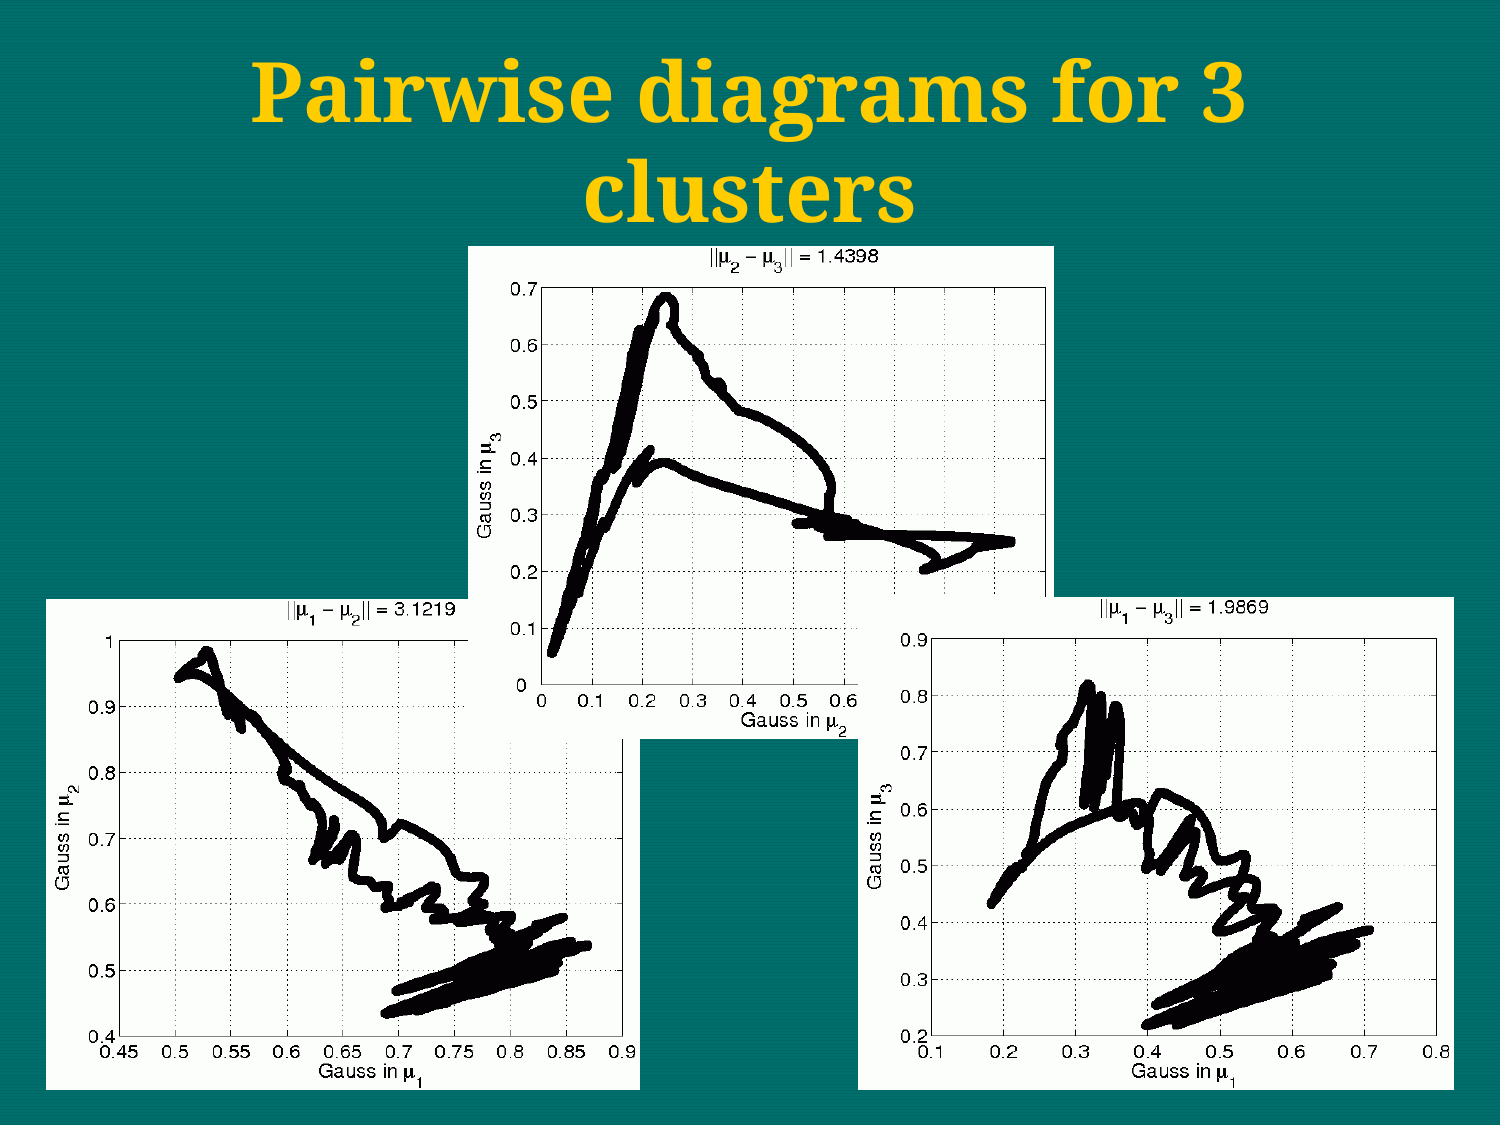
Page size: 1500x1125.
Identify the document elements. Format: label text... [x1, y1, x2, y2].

picture [46, 245, 1454, 1091]
title Pairwise diagrams for 3 clusters [74, 44, 1426, 233]
